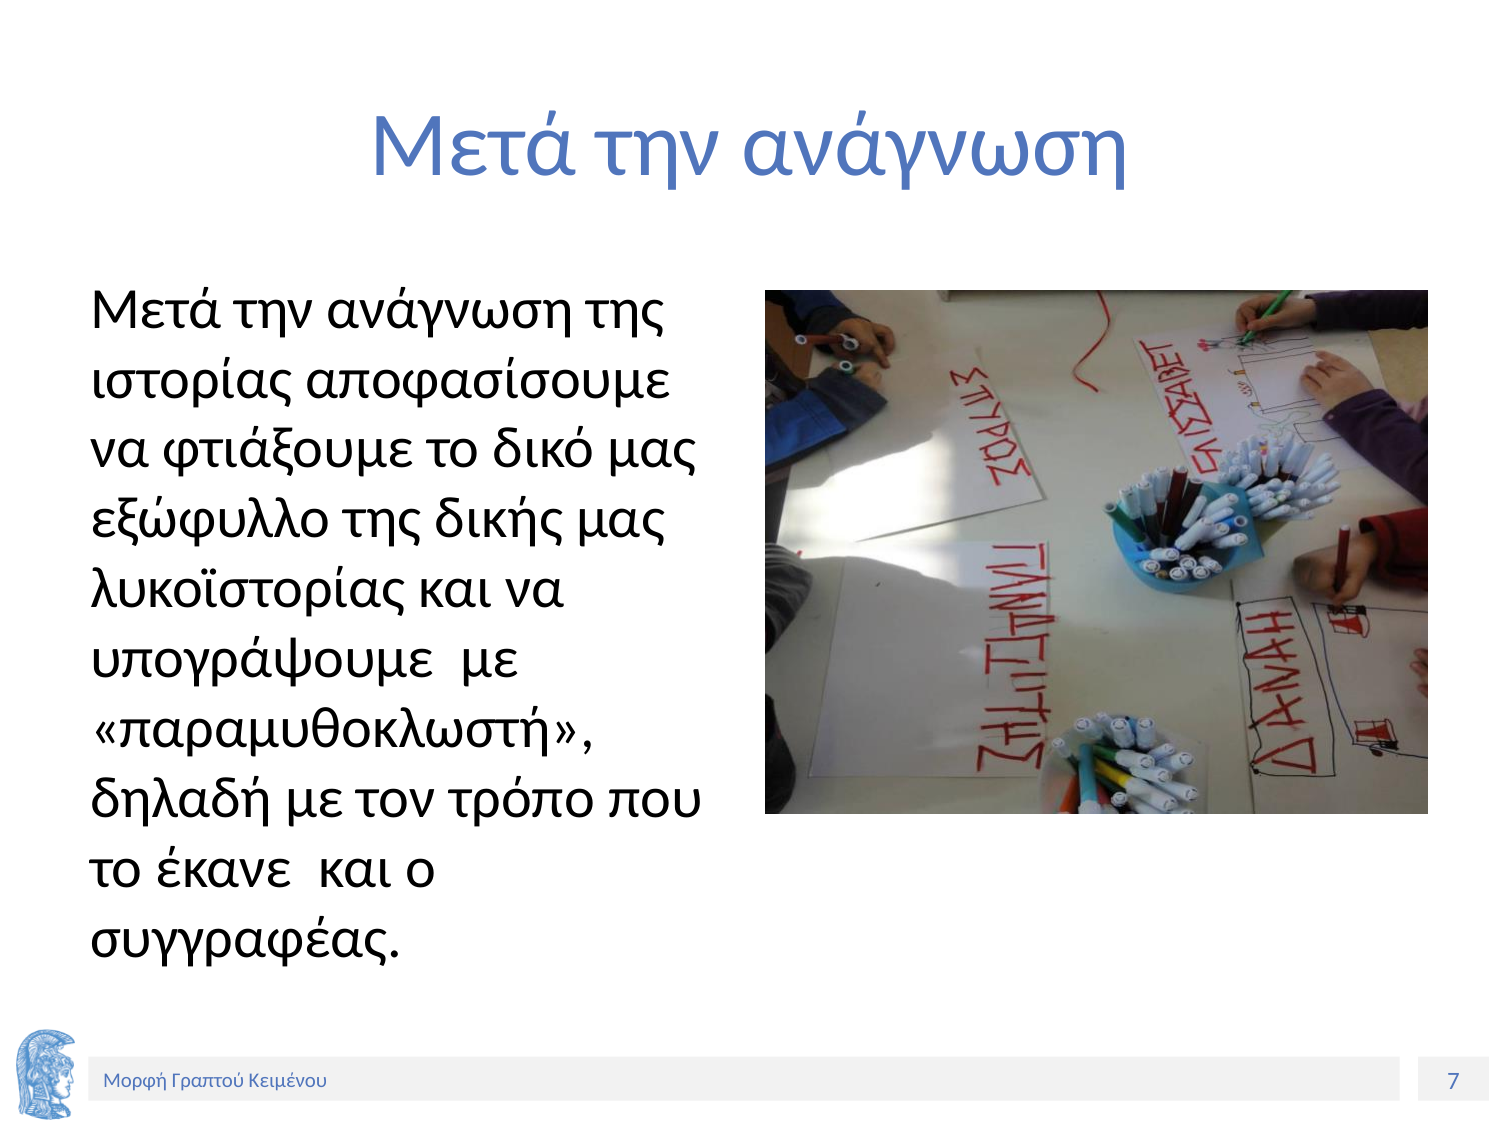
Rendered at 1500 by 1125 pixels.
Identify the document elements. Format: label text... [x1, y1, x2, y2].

list Μετά την ανάγνωση της ιστορίας αποφασίσουμε να φτιάξουμε το δικό μας εξώφυλλο της δικής μας λυκοϊστορίας και να υπογράψουμε με «παραμυθοκλωστή», δηλαδή με τον τρόπο που το έκανε και ο συγγραφέας. [75, 262, 738, 1005]
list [765, 290, 1429, 814]
picture [9, 1026, 81, 1120]
title Μετά την ανάγνωση [75, 45, 1425, 233]
